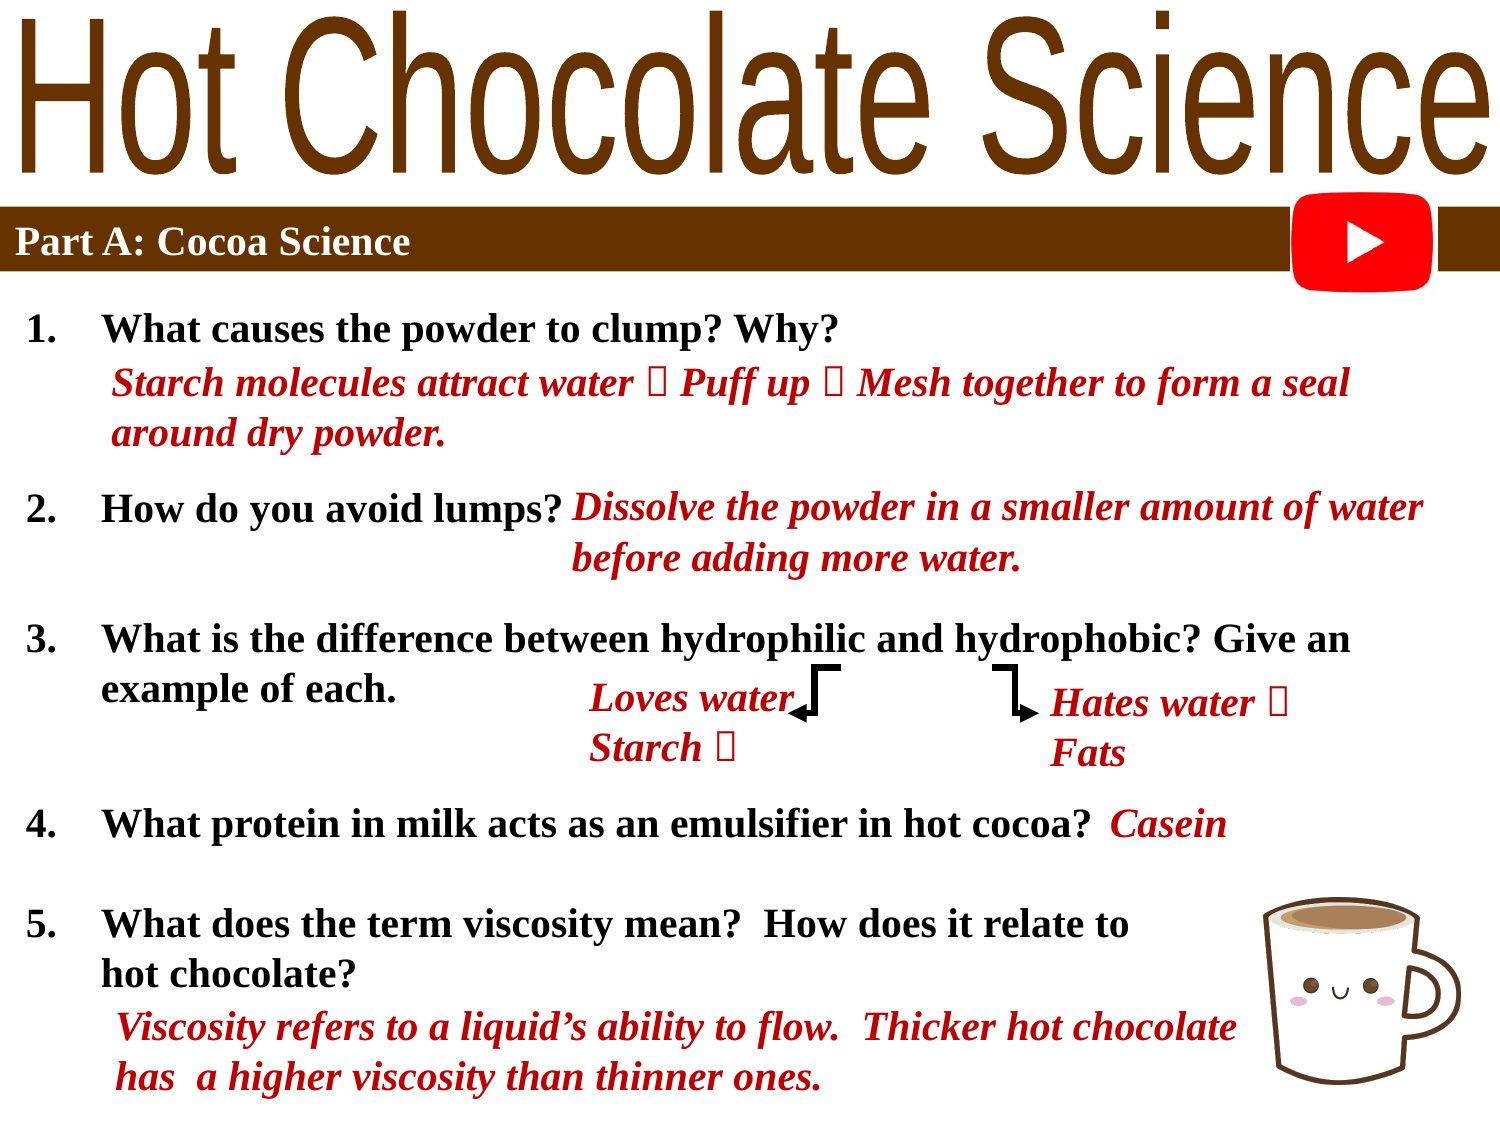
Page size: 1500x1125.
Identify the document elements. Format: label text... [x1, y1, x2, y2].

text_box Starch molecules attract water  Puff up  Mesh together to form a seal around dry powder. [96, 347, 1473, 462]
text_box Loves water Starch  [574, 662, 879, 777]
picture [1262, 897, 1461, 1085]
picture [1290, 190, 1438, 299]
text_box What causes the powder to clump? Why? How do you avoid lumps? What is the difference between hydrophilic and hydrophobic? Give an example of each. What protein in milk acts as an emulsifier in hot cocoa? What does the term viscosity mean? How does it relate to hot chocolate? [11, 293, 1450, 1004]
text_box Viscosity refers to a liquid’s ability to flow. Thicker hot chocolate has a higher viscosity than thinner ones. [100, 991, 1262, 1107]
text_box Part A: Cocoa Science [1438, 206, 1500, 272]
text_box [787, 667, 842, 714]
text_box Hates water  Fats [1035, 667, 1309, 783]
text_box Dissolve the powder in a smaller amount of water before adding more water. [557, 471, 1489, 587]
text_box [991, 667, 1039, 714]
text_box Casein [1095, 788, 1374, 853]
text_box Part A: Cocoa Science [0, 206, 1290, 272]
